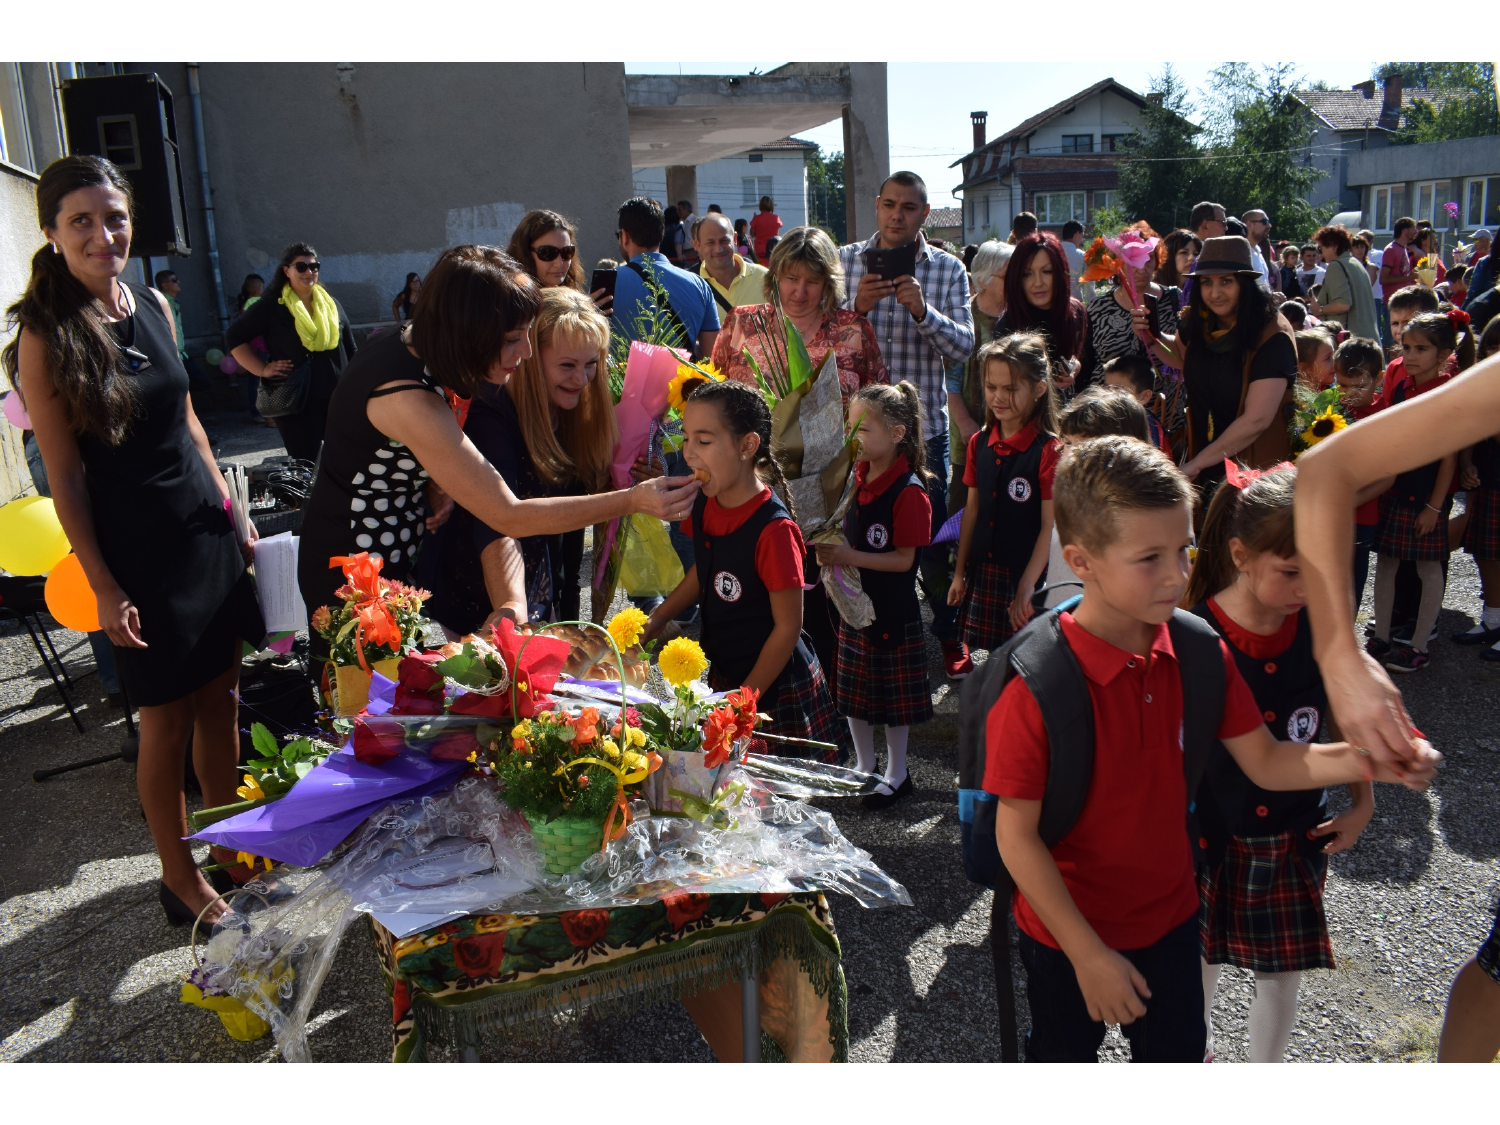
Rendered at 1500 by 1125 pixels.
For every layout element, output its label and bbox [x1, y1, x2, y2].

picture [0, 62, 1500, 1063]
